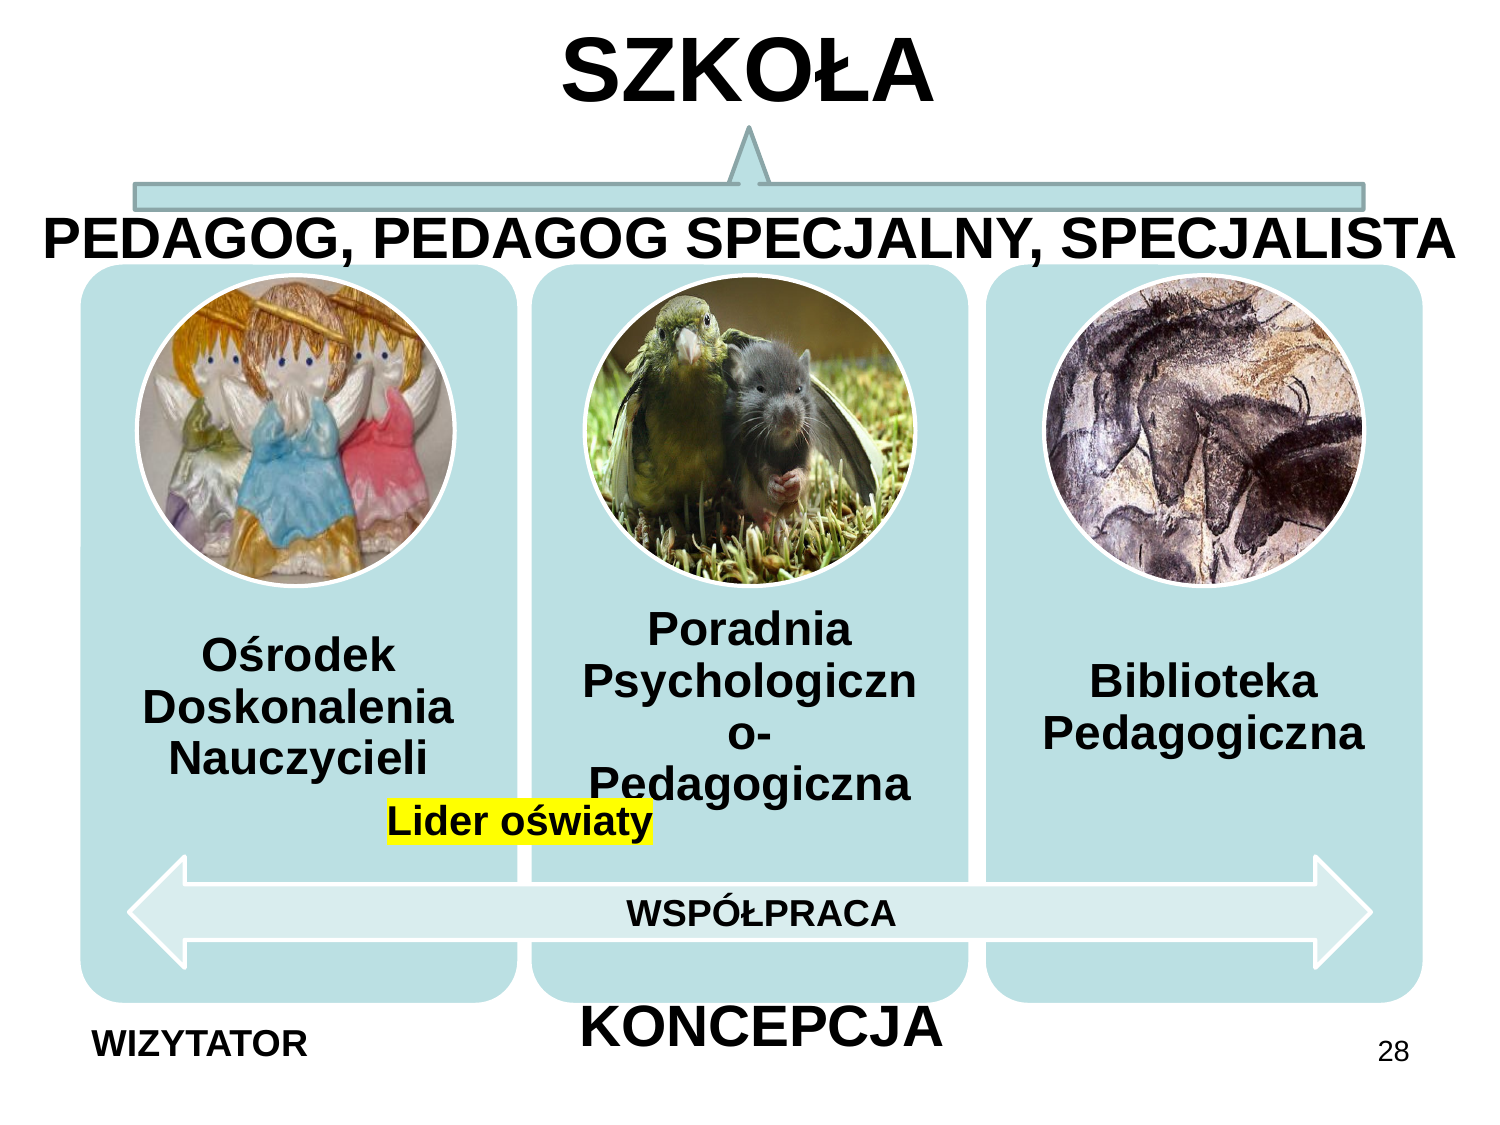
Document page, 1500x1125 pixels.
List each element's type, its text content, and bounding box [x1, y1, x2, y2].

text_box KONCEPCJA [349, 1014, 1176, 1066]
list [74, 262, 1426, 1006]
text_box PEDAGOG, PEDAGOG SPECJALNY, SPECJALISTA [0, 193, 1500, 278]
slide_number 28 [1074, 1024, 1425, 1103]
title SZKOŁA [75, 21, 1424, 109]
text_box WIZYTATOR [76, 1013, 349, 1072]
text_box [132, 125, 1366, 193]
